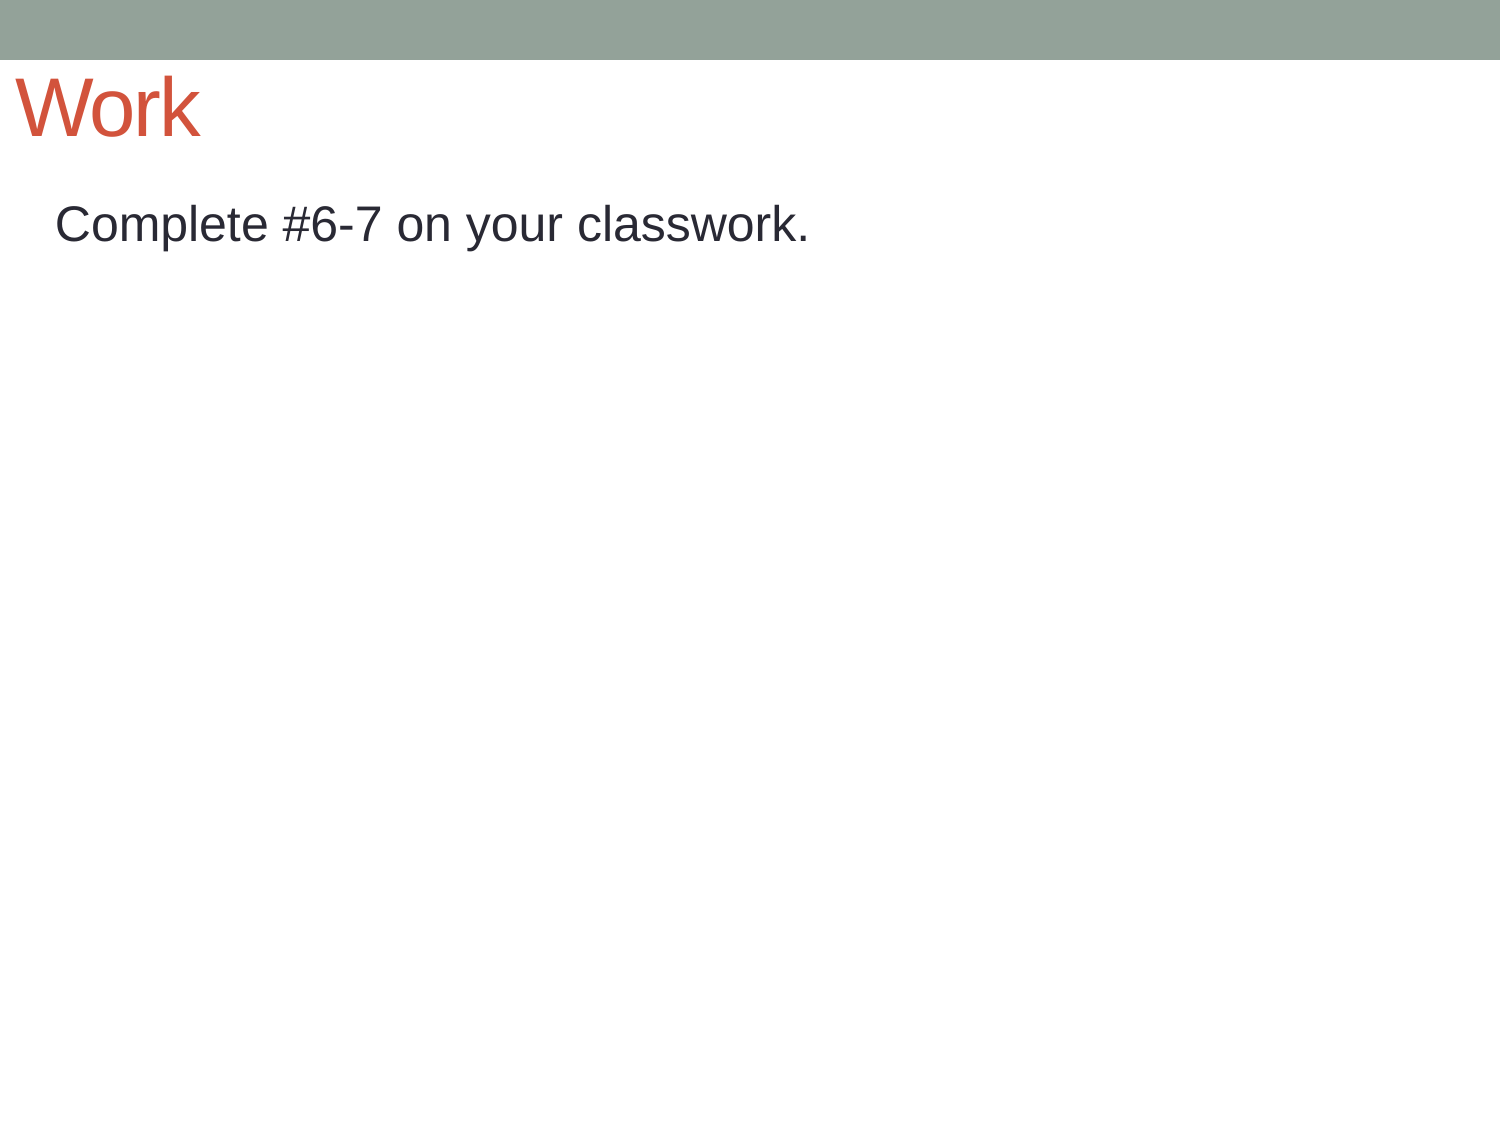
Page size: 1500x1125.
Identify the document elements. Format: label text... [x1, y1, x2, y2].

list Complete #6-7 on your classwork. [39, 183, 1455, 275]
title Work [0, 21, 1350, 184]
